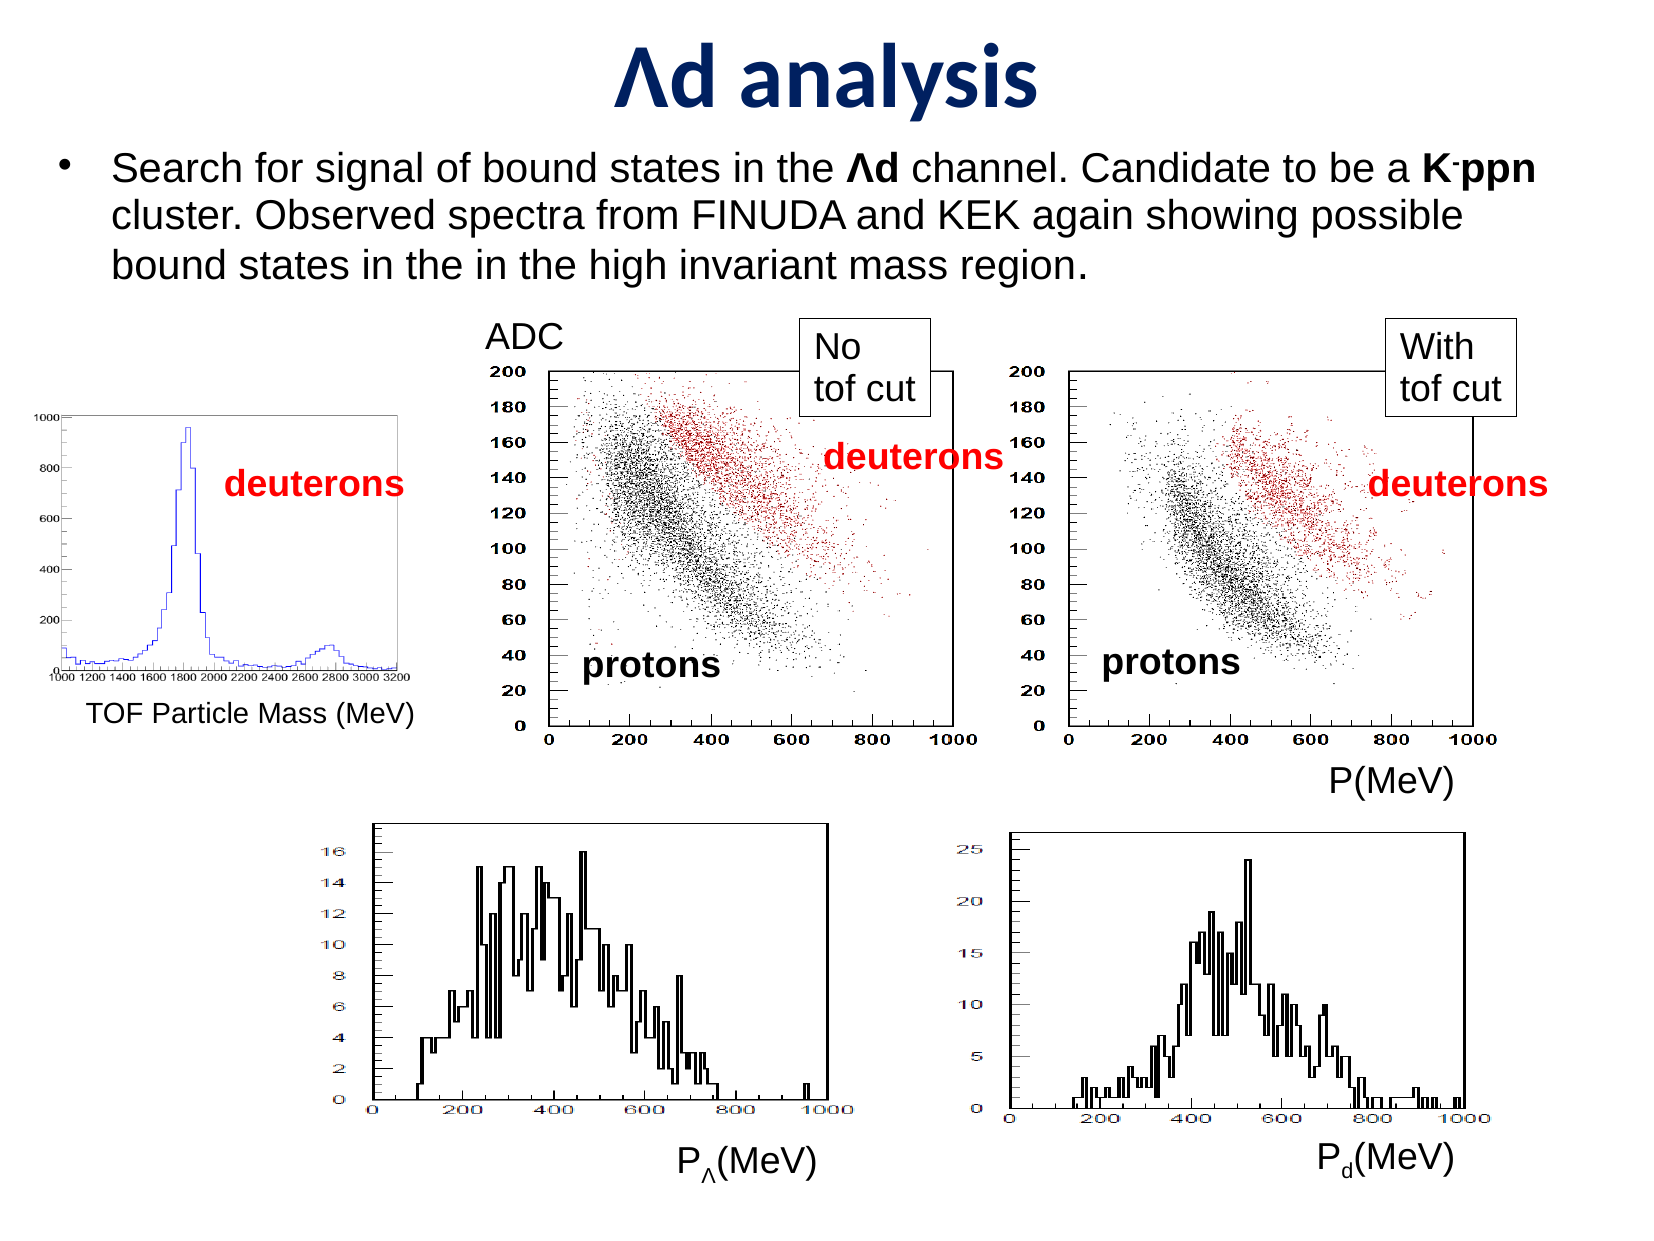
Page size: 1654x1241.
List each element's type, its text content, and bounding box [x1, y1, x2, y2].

text_box No tof cut [799, 318, 931, 349]
text_box With tof cut [1385, 318, 1517, 349]
text_box TOF Particle Mass (MeV) [70, 701, 258, 784]
picture [29, 407, 421, 694]
picture [311, 811, 875, 1135]
text_box Pd(MeV) [1299, 1138, 1473, 1188]
text_box PΛ(MeV) [660, 1143, 835, 1193]
text_box P(MeV) [1311, 765, 1473, 810]
title Λd analysis [83, 0, 1572, 177]
picture [467, 350, 1580, 757]
text_box Search for signal of bound states in the Λd channel. Candidate to be a K-ppn cluster. Observed spectra from FINUDA and KEK again showing possible bound states in the in the high invariant mass region. [25, 135, 1605, 306]
text_box ADC [468, 307, 581, 349]
picture [948, 822, 1513, 1129]
